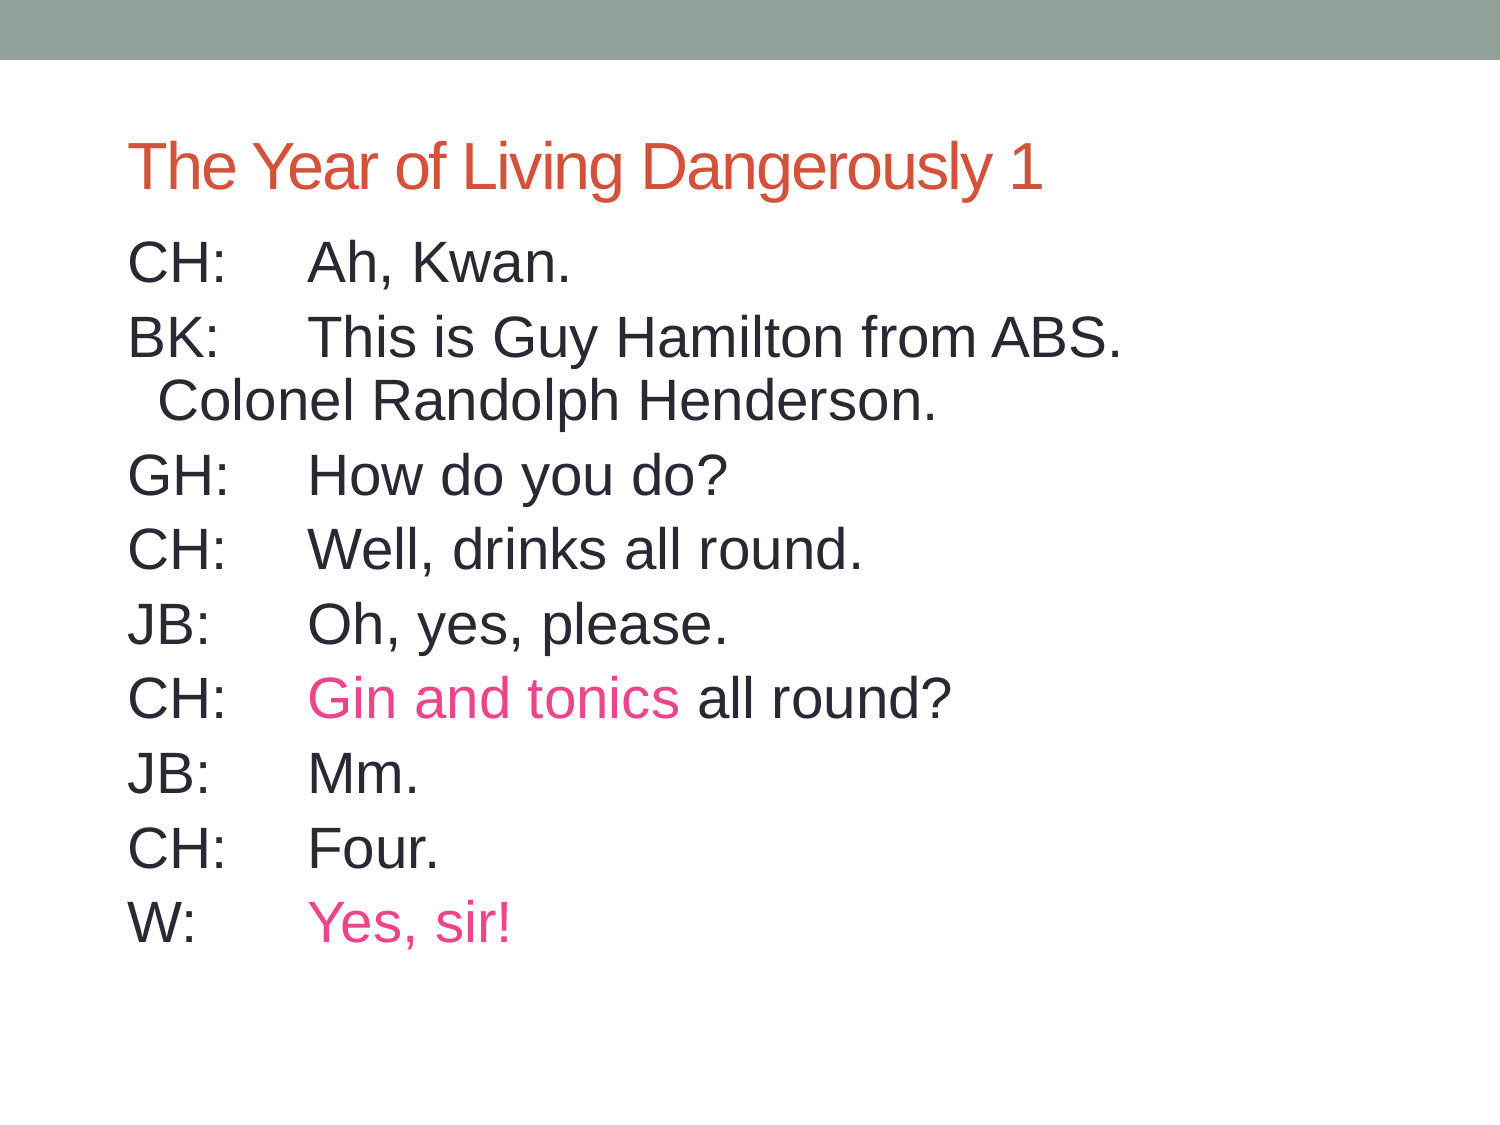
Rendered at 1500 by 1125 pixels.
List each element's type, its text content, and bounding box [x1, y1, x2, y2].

list CH: Ah, Kwan. BK: This is Guy Hamilton from ABS. Colonel Randolph Henderson. GH: How do you do? CH: Well, drinks all round. JB: Oh, yes, please. CH: Gin and tonics all round? JB: Mm. CH: Four. W: Yes, sir! [112, 224, 1388, 900]
title The Year of Living Dangerously 1 [112, 99, 1388, 224]
